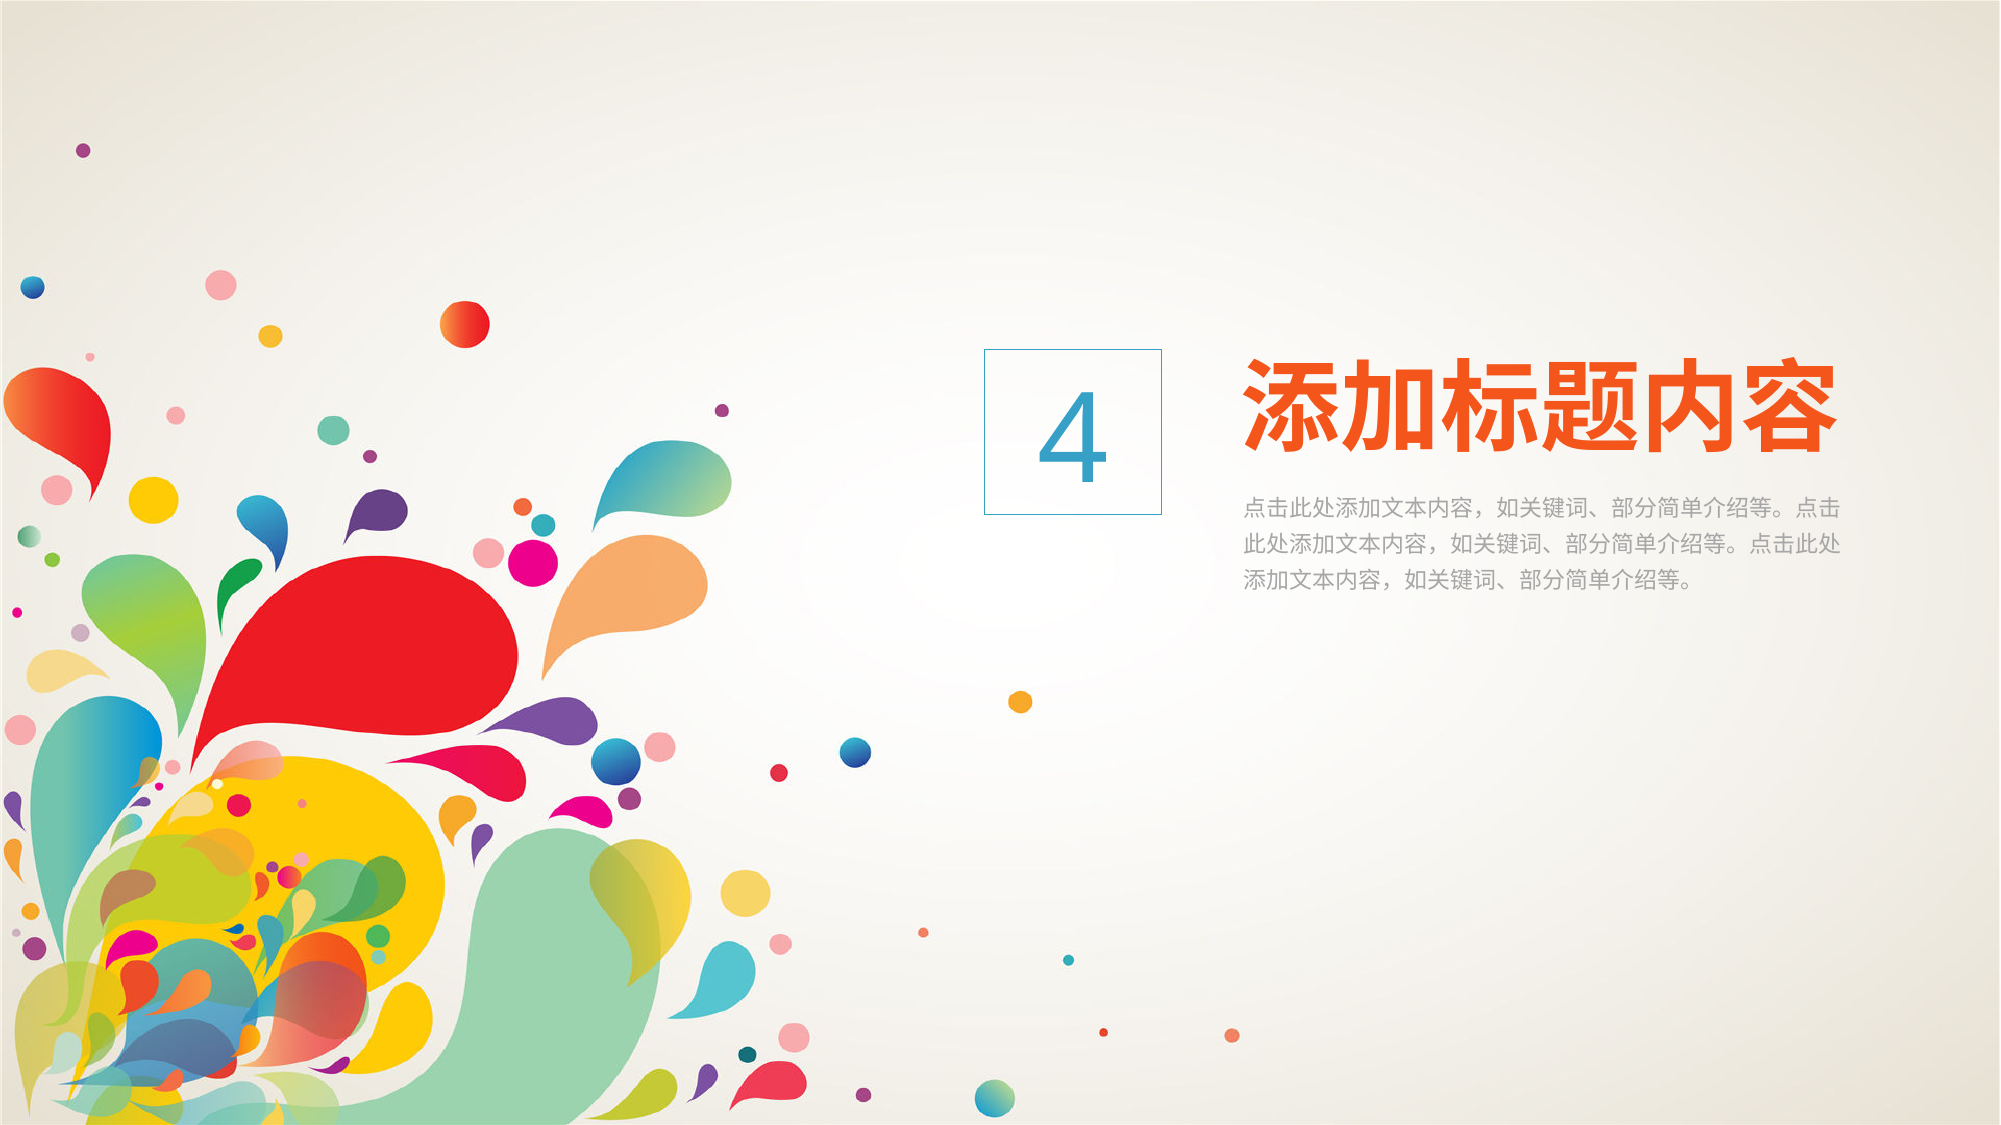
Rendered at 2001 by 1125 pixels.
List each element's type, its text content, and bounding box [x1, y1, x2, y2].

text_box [1222, 335, 1859, 602]
text_box 4 [984, 349, 1162, 515]
picture [0, 0, 2001, 1125]
